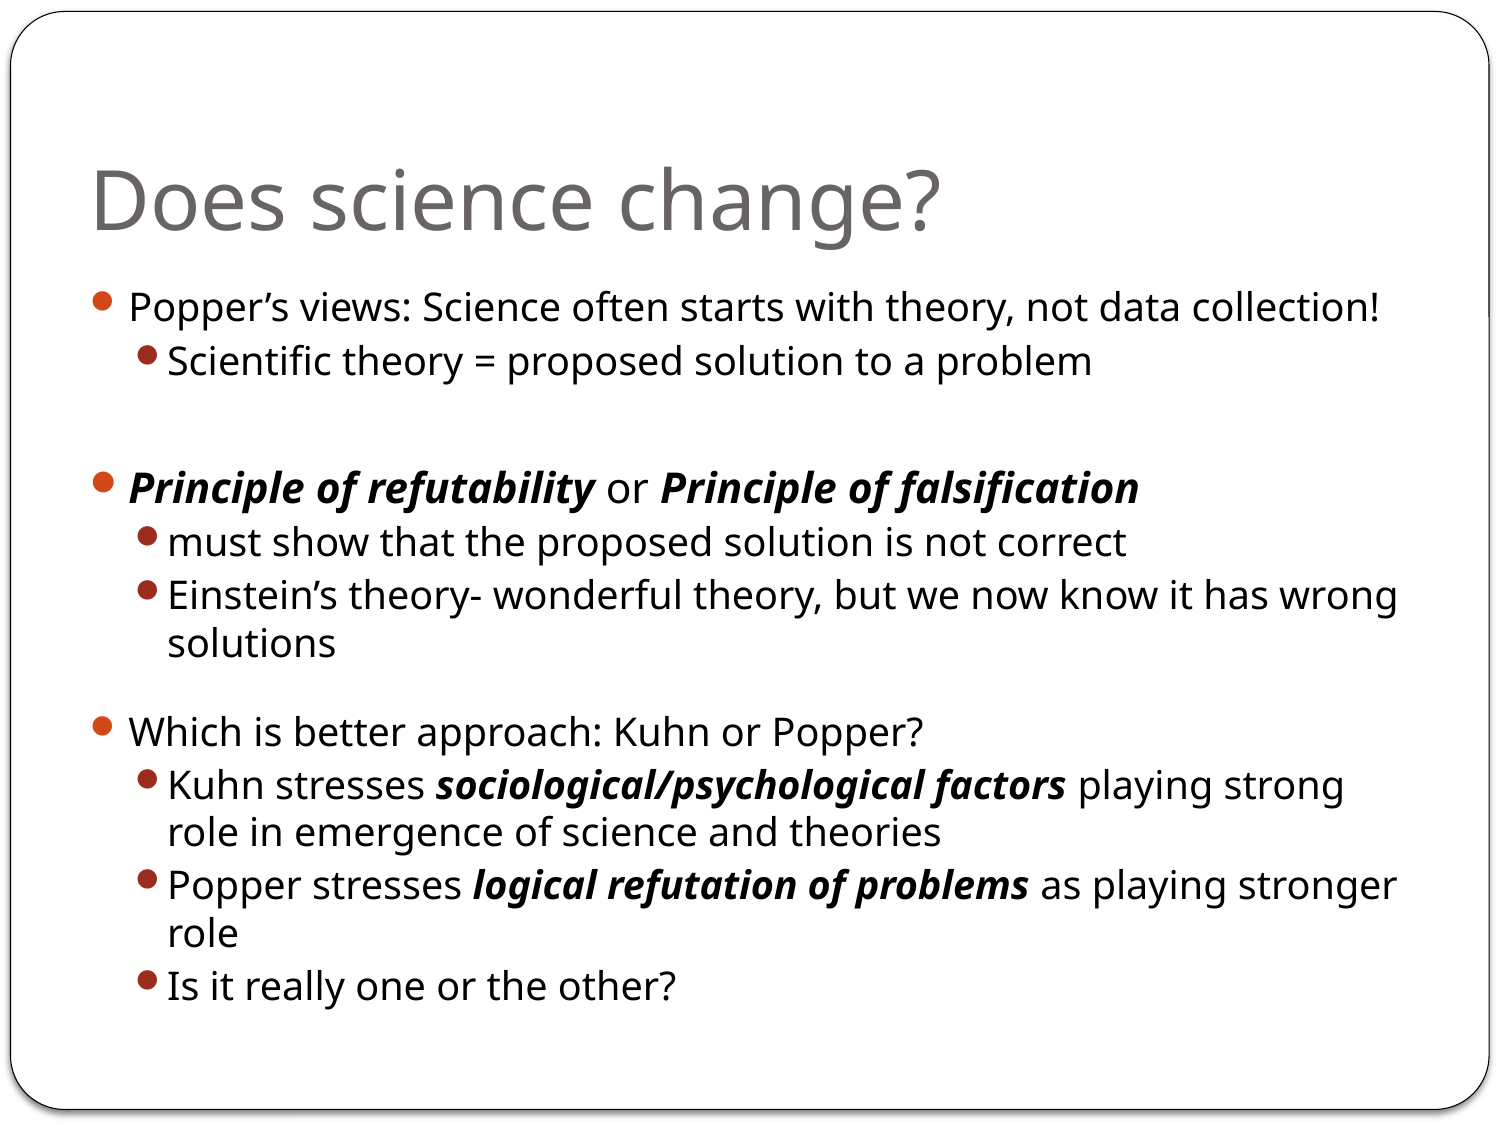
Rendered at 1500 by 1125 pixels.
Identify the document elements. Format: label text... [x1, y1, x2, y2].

list Popper’s views: Science often starts with theory, not data collection! Scientific theory = proposed solution to a problem Principle of refutability or Principle of falsification must show that the proposed solution is not correct Einstein’s theory- wonderful theory, but we now know it has wrong solutions Which is better approach: Kuhn or Popper? Kuhn stresses sociological/psychological factors playing strong role in emergence of science and theories Popper stresses logical refutation of problems as playing stronger role Is it really one or the other? [75, 275, 1425, 1025]
title Does science change? [75, 87, 1425, 263]
